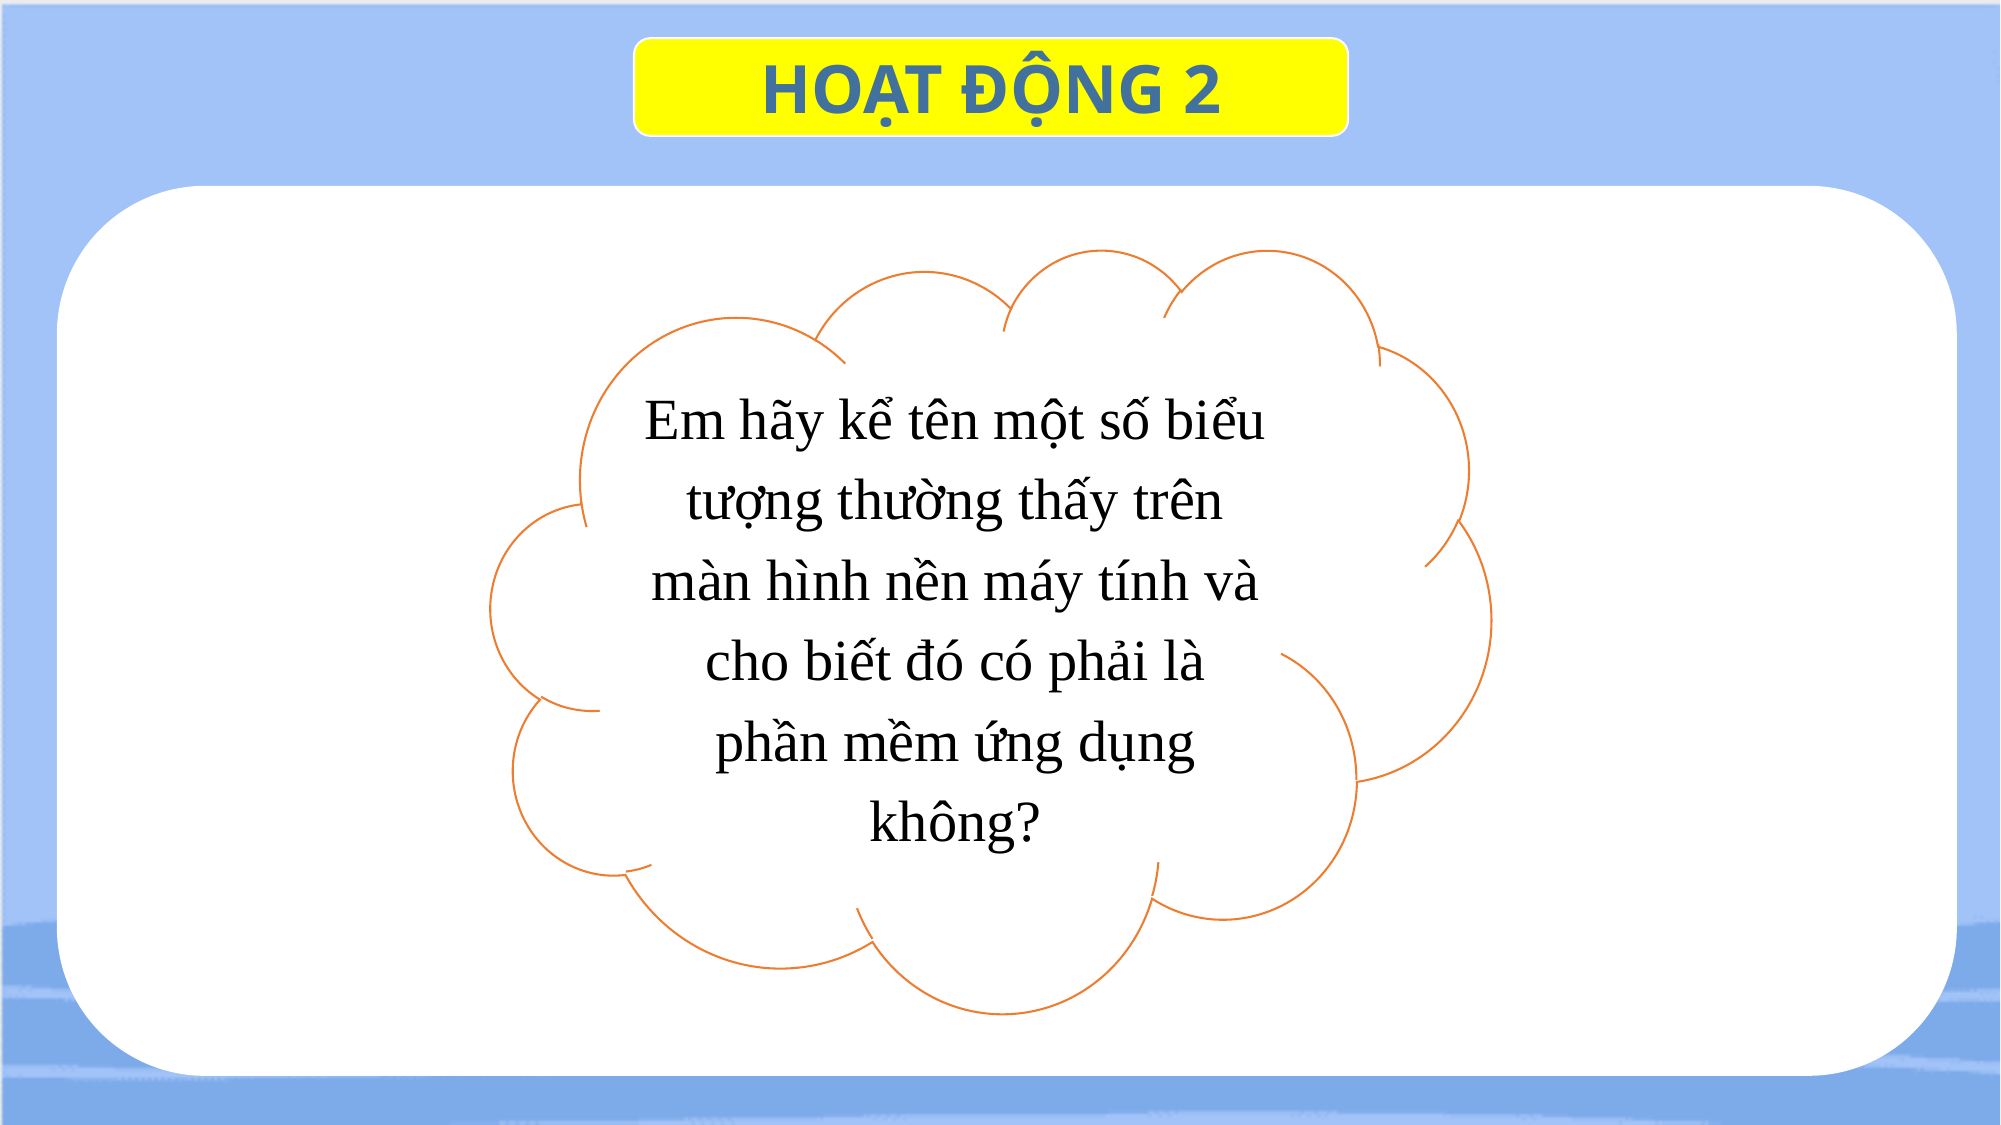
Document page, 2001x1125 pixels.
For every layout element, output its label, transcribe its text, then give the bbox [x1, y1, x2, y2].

picture [0, 0, 2001, 1125]
text_box [55, 184, 1958, 1077]
text_box Em hãy kể tên một số biểu tượng thường thấy trên màn hình nền máy tính và cho biết đó có phải là phần mềm ứng dụng không? [489, 249, 1493, 1016]
text_box HOẠT ĐỘNG 2 [632, 37, 1350, 137]
